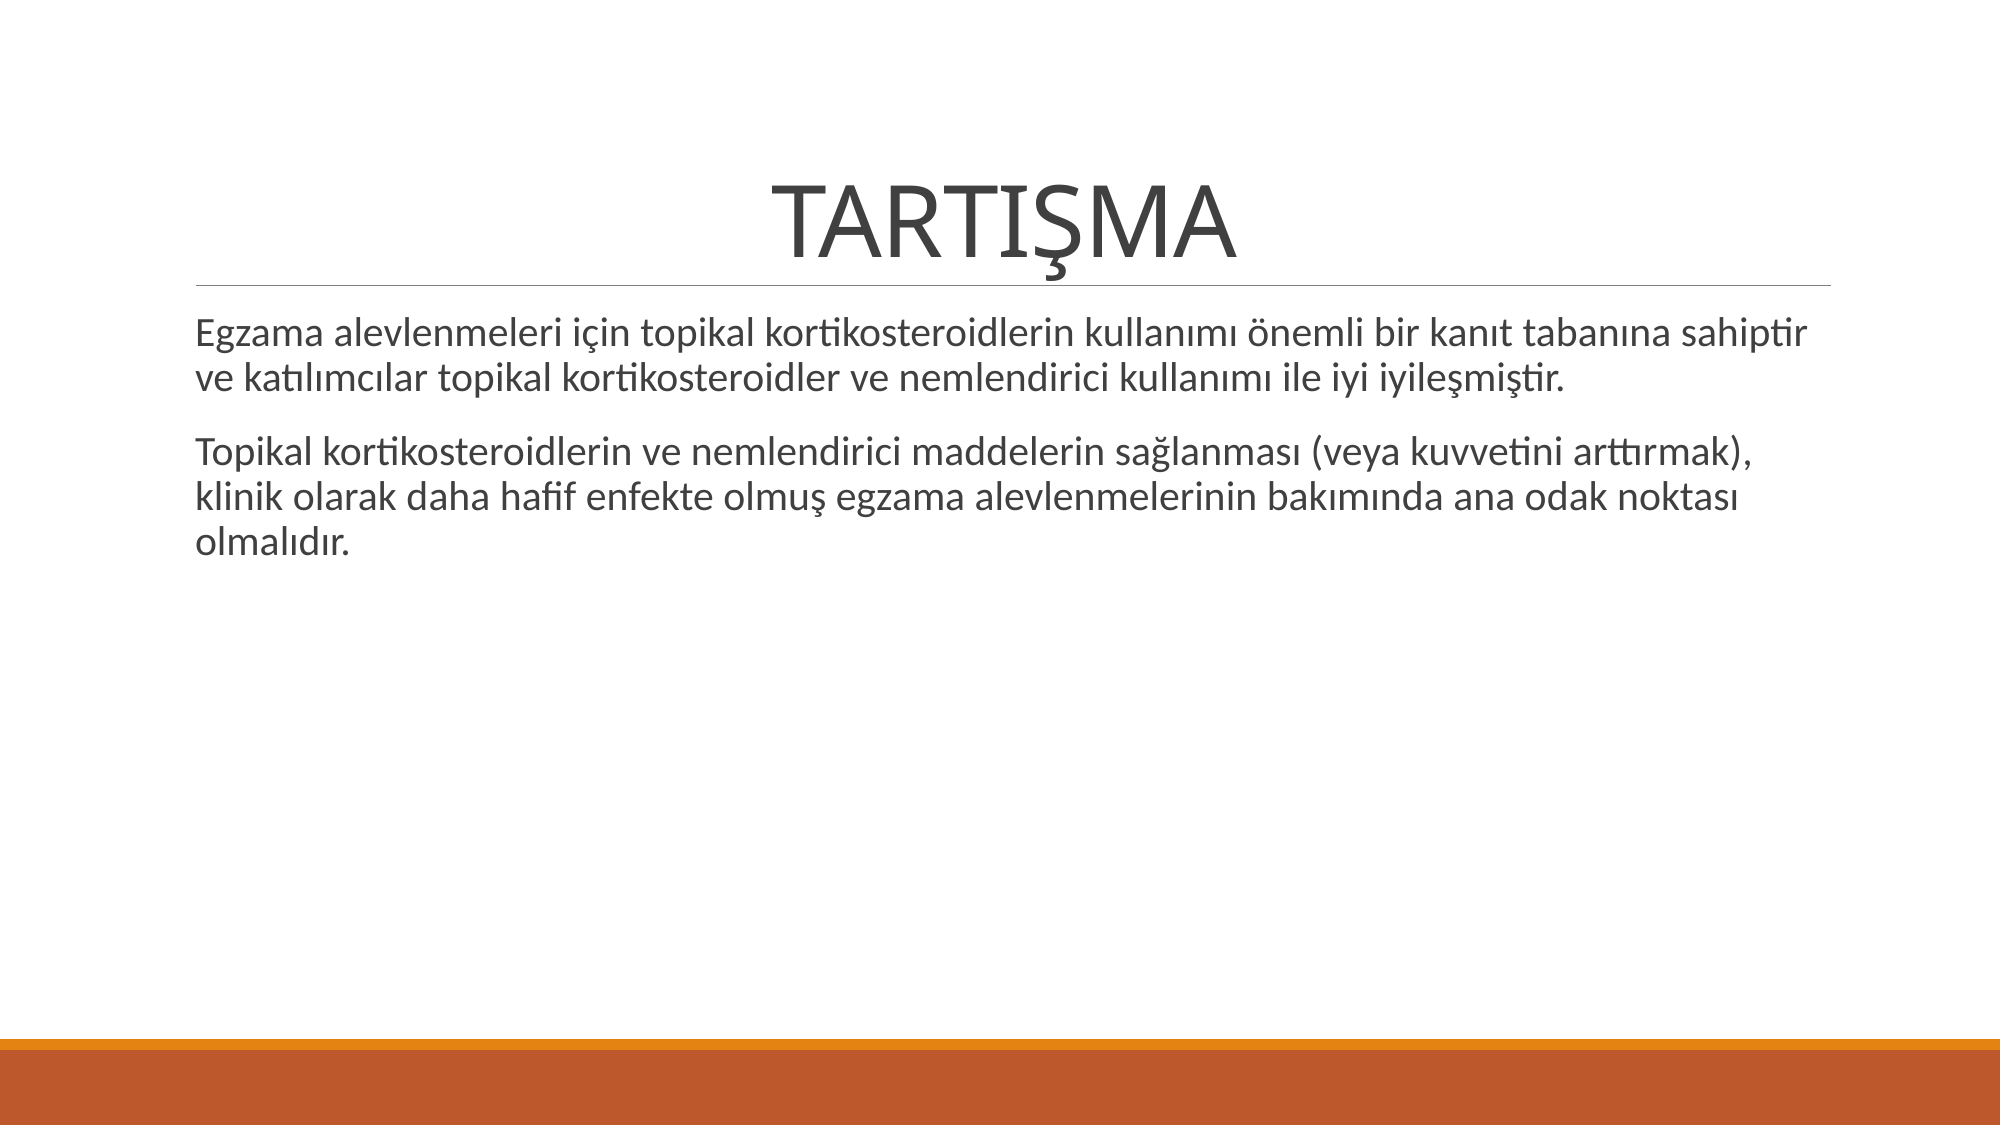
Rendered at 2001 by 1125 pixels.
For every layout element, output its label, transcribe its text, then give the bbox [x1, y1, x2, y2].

list Egzama alevlenmeleri için topikal kortikosteroidlerin kullanımı önemli bir kanıt tabanına sahiptir ve katılımcılar topikal kortikosteroidler ve nemlendirici kullanımı ile iyi iyileşmiştir. Topikal kortikosteroidlerin ve nemlendirici maddelerin sağlanması (veya kuvvetini arttırmak), klinik olarak daha hafif enfekte olmuş egzama alevlenmelerinin bakımında ana odak noktası olmalıdır. [180, 302, 1830, 963]
title TARTIŞMA [180, 47, 1830, 285]
